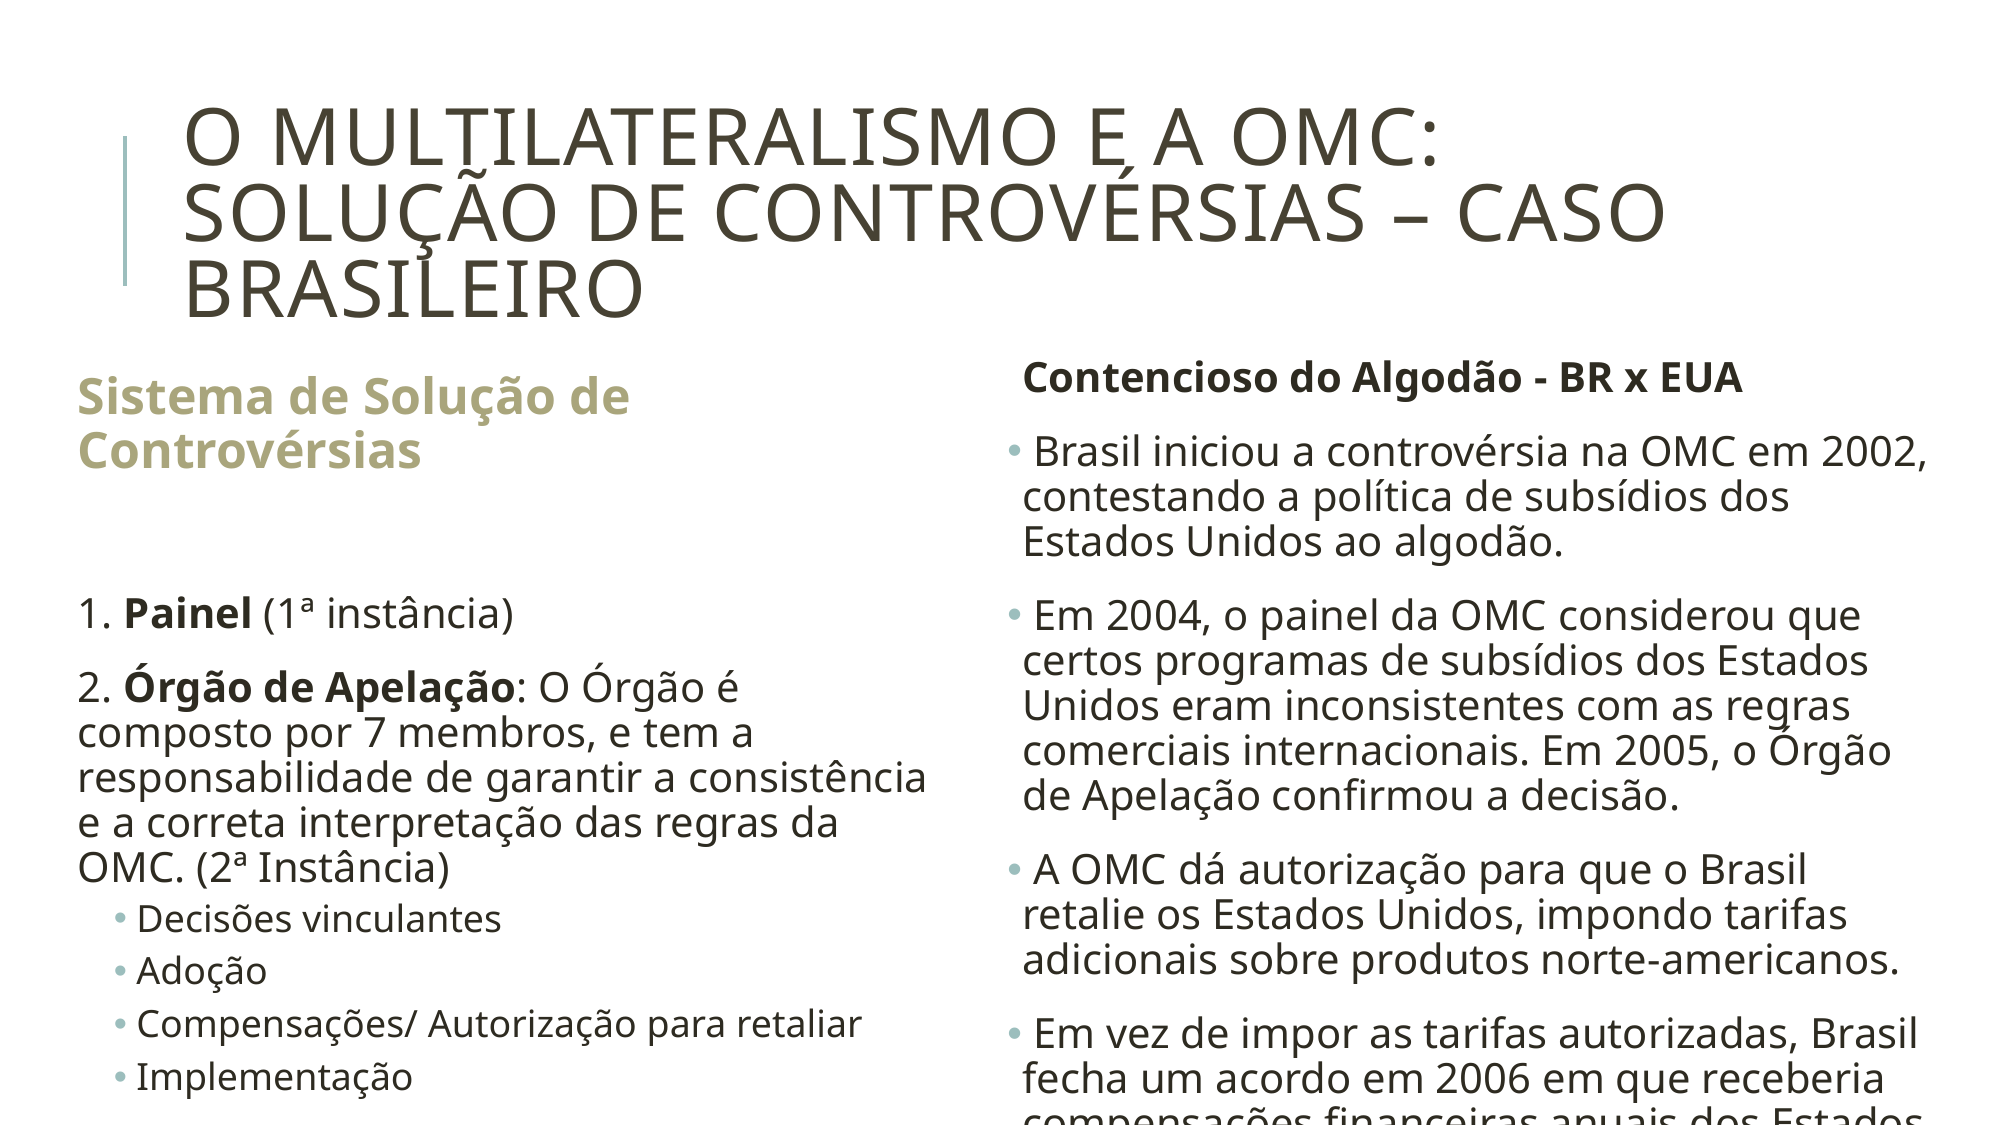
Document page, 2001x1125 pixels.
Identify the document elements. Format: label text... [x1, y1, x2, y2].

list Contencioso do Algodão - BR x EUA Brasil iniciou a controvérsia na OMC em 2002, contestando a política de subsídios dos Estados Unidos ao algodão. Em 2004, o painel da OMC considerou que certos programas de subsídios dos Estados Unidos eram inconsistentes com as regras comerciais internacionais. Em 2005, o Órgão de Apelação confirmou a decisão. A OMC dá autorização para que o Brasil retalie os Estados Unidos, impondo tarifas adicionais sobre produtos norte-americanos. Em vez de impor as tarifas autorizadas, Brasil fecha um acordo em 2006 em que receberia compensações financeiras anuais dos Estados Unidos. [999, 348, 1945, 1009]
list Sistema de Solução de Controvérsias 1. Painel (1ª instância) 2. Órgão de Apelação: O Órgão é composto por 7 membros, e tem a responsabilidade de garantir a consistência e a correta interpretação das regras da OMC. (2ª Instância) Decisões vinculantes Adoção Compensações/ Autorização para retaliar Implementação [55, 364, 949, 1096]
title O MULTILATERALISMO E A OMC: SOLUÇÃO DE CONTROVÉRSIAS – caso brasileiro [167, 96, 1845, 342]
